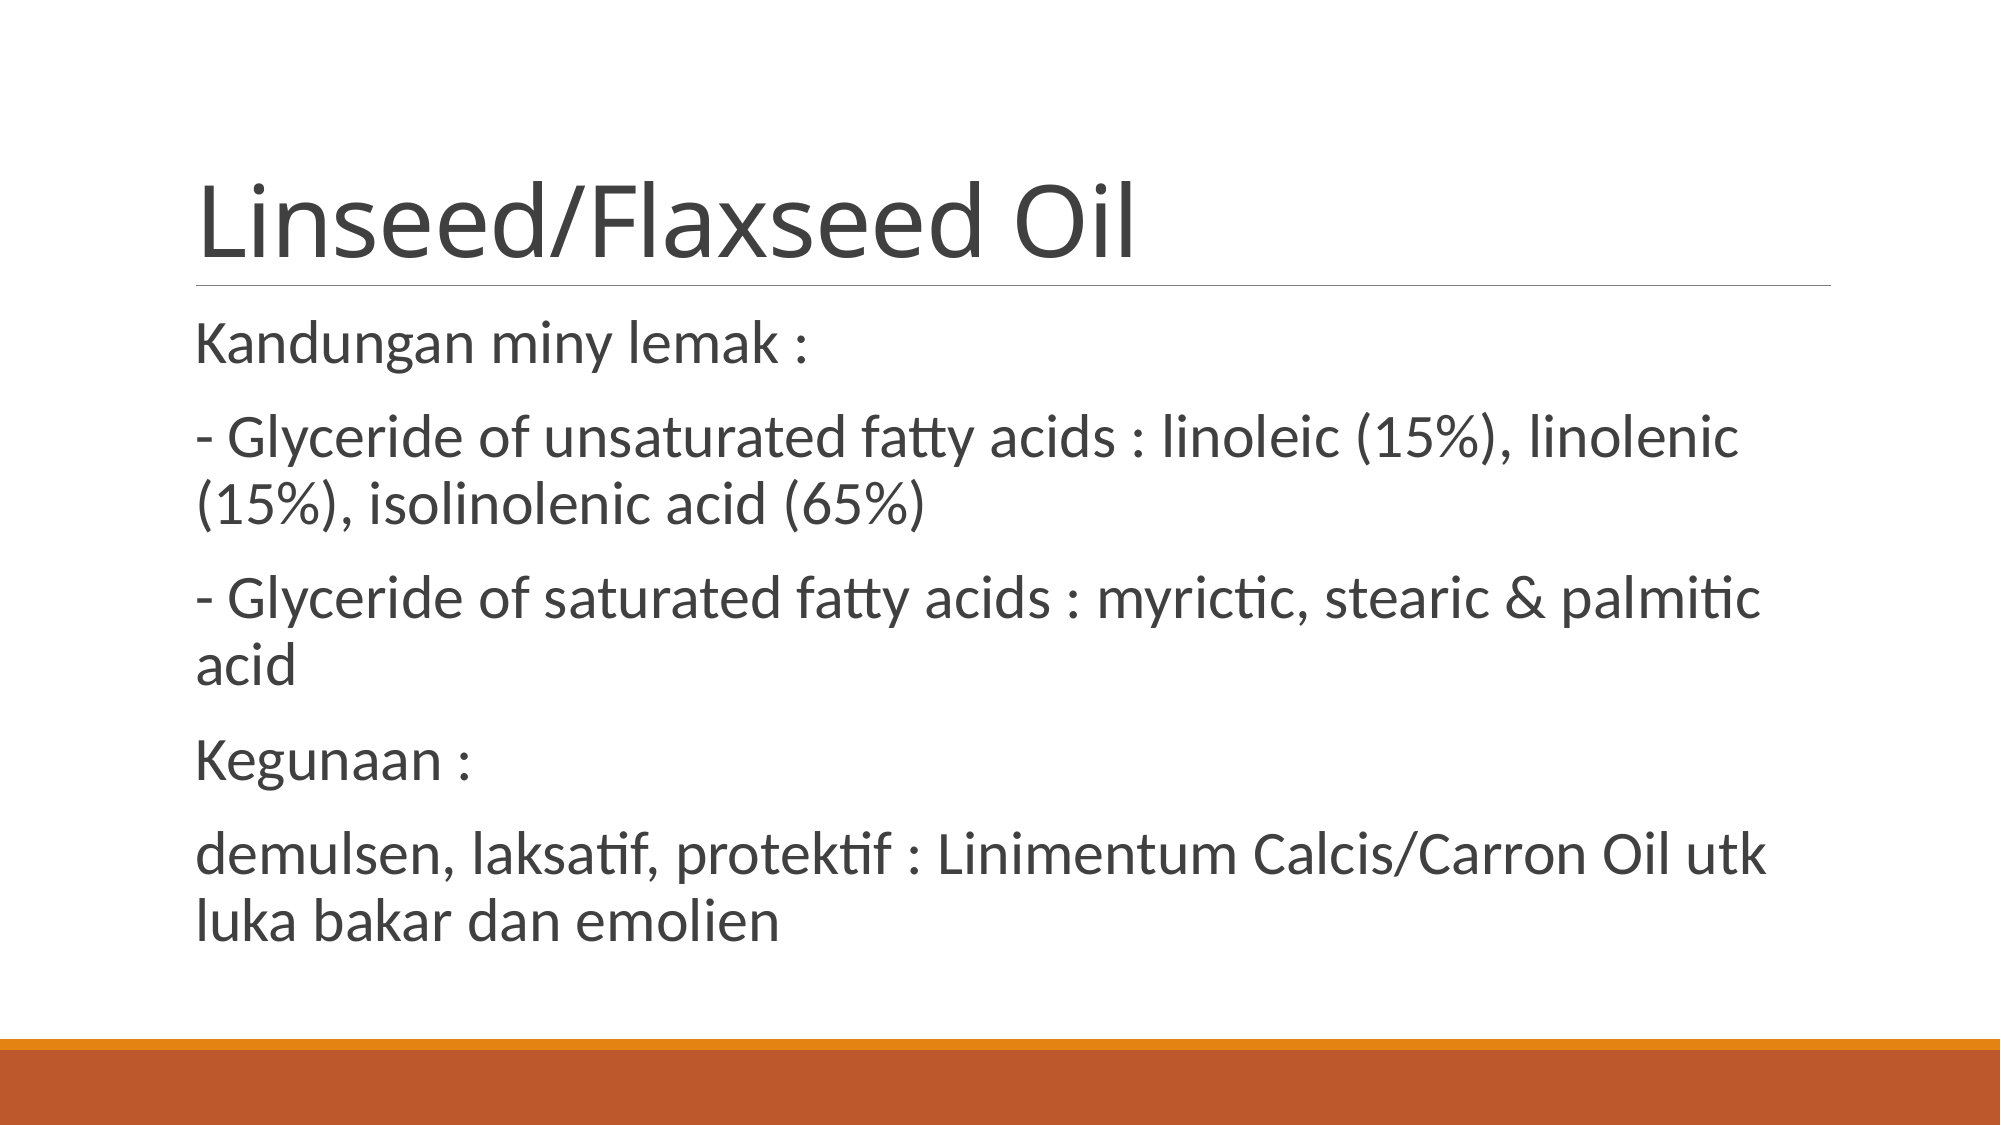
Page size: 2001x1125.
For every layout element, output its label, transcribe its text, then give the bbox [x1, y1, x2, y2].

title Linseed/Flaxseed Oil [180, 47, 1830, 285]
list Kandungan miny lemak : - Glyceride of unsaturated fatty acids : linoleic (15%), linolenic (15%), isolinolenic acid (65%) - Glyceride of saturated fatty acids : myrictic, stearic & palmitic acid Kegunaan : demulsen, laksatif, protektif : Linimentum Calcis/Carron Oil utk luka bakar dan emolien [180, 302, 1830, 963]
